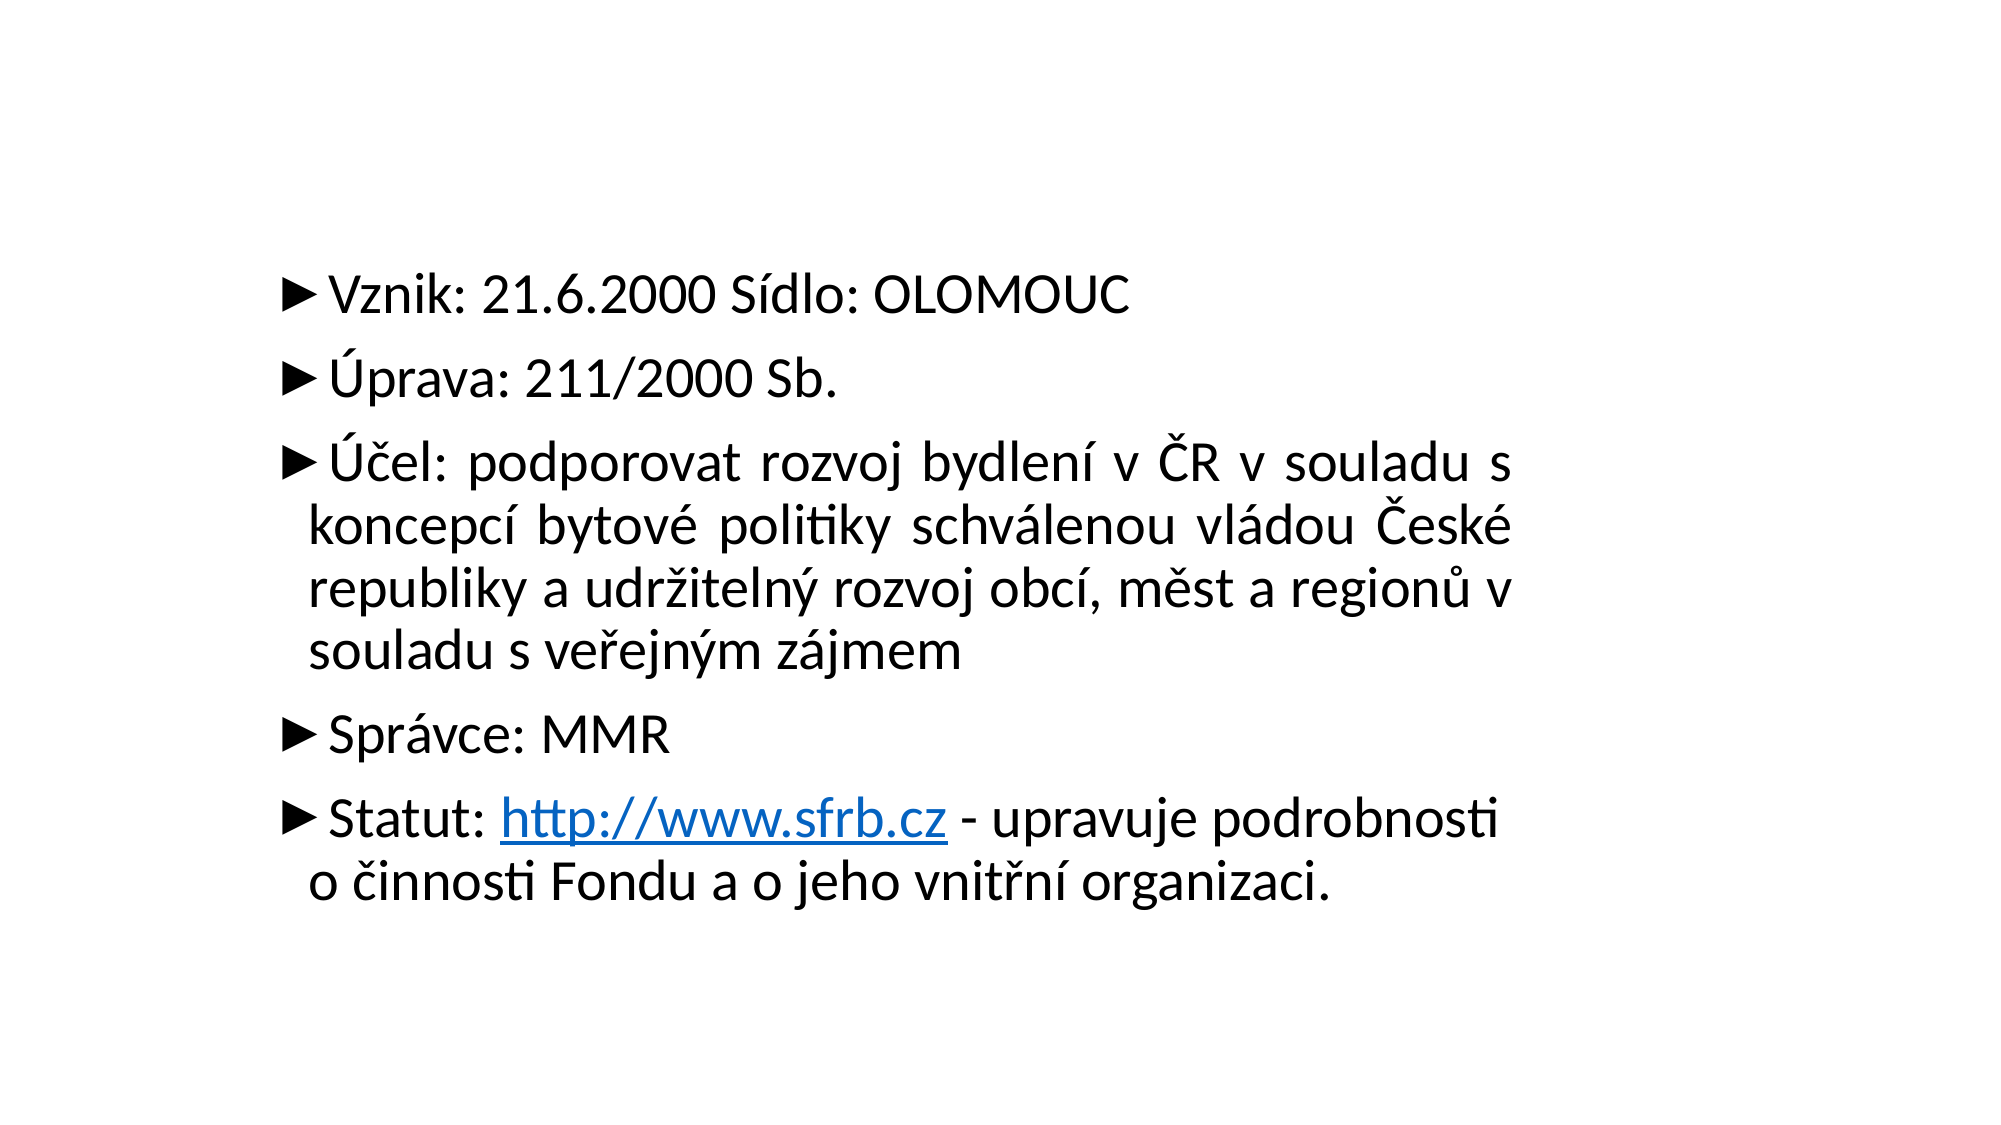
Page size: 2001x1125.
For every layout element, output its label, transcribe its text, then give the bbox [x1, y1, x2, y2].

list Vznik: 21.6.2000 Sídlo: OLOMOUC Úprava: 211/2000 Sb. Účel: podporovat rozvoj bydlení v ČR v souladu s koncepcí bytové politiky schválenou vládou České republiky a udržitelný rozvoj obcí, měst a regionů v souladu s veřejným zájmem Správce: MMR Statut: http://www.sfrb.cz - upravuje podrobnosti o činnosti Fondu a o jeho vnitřní organizaci. [256, 256, 1529, 994]
